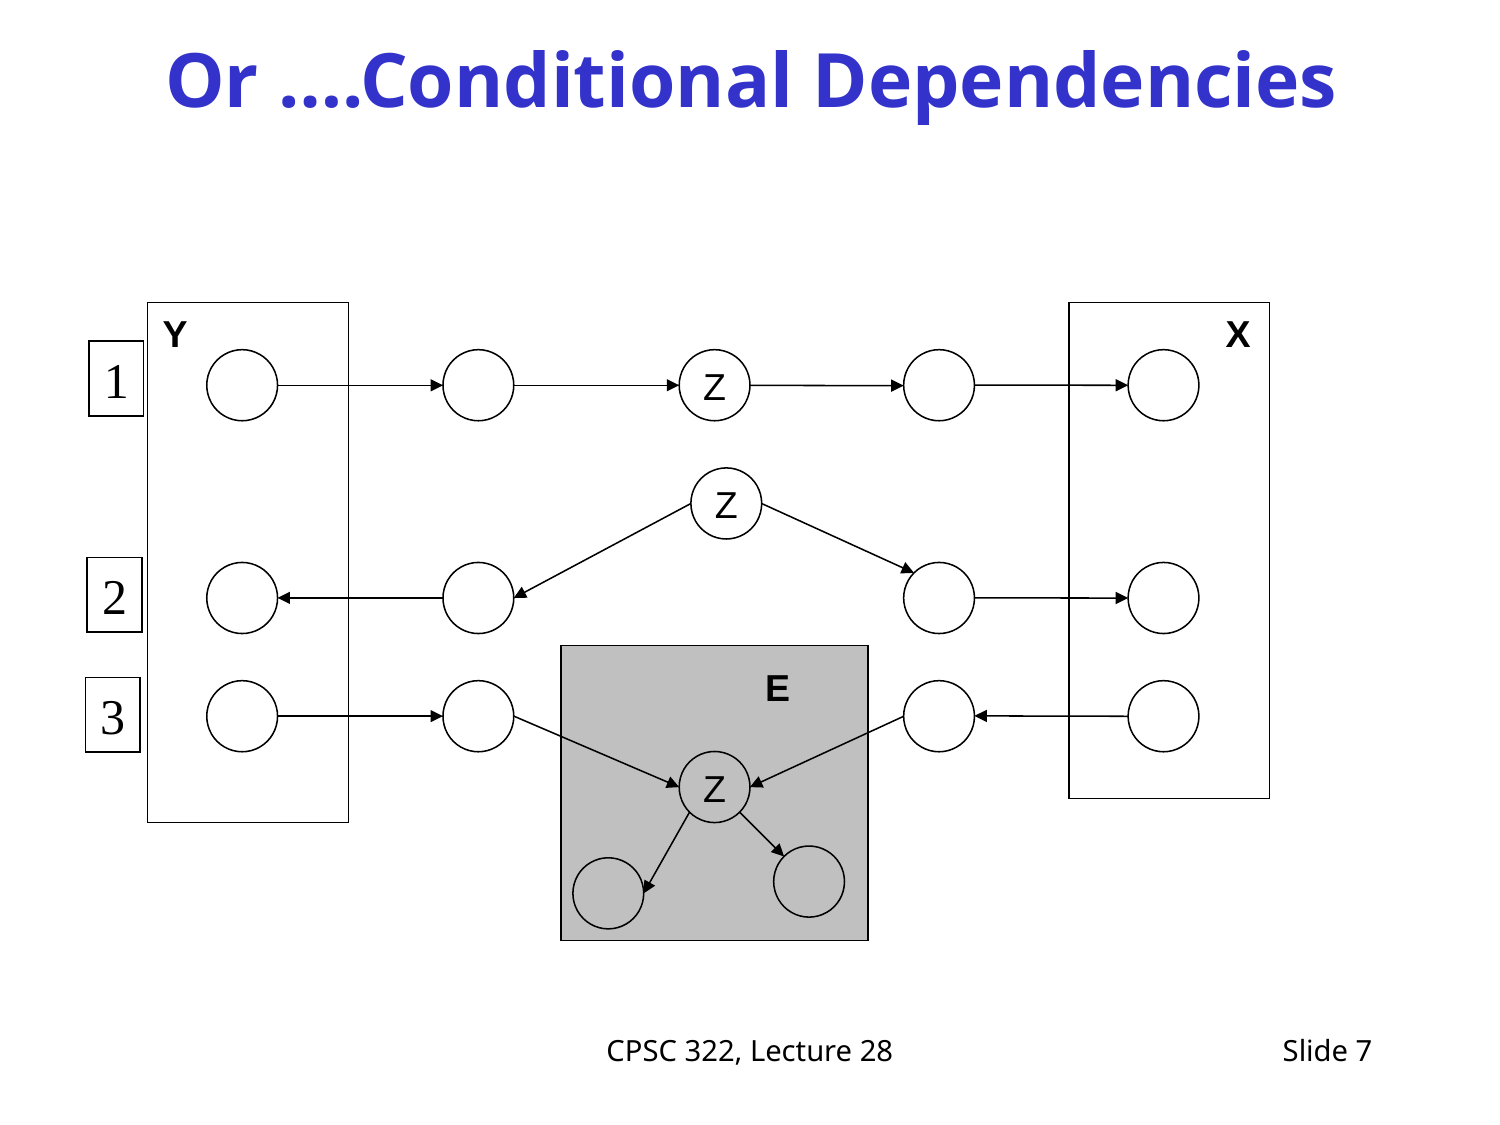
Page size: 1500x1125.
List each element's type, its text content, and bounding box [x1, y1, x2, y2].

slide_number Slide 7 [1074, 1024, 1388, 1101]
title Or ….Conditional Dependencies [76, 0, 1428, 172]
text_box [903, 680, 975, 752]
text_box [773, 846, 845, 918]
text_box [206, 349, 278, 421]
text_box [761, 503, 915, 574]
text_box 1 [88, 341, 144, 416]
text_box [1128, 349, 1199, 421]
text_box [513, 715, 680, 788]
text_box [513, 503, 692, 599]
text_box 3 [85, 677, 141, 753]
text_box [572, 857, 643, 929]
text_box [903, 562, 975, 634]
text_box [206, 680, 278, 752]
text_box [560, 795, 869, 941]
text_box [560, 645, 869, 767]
text_box [443, 349, 514, 421]
text_box [1128, 680, 1199, 752]
text_box Z [680, 751, 750, 823]
text_box E [750, 656, 805, 714]
text_box [1068, 302, 1270, 799]
text_box Z [679, 349, 750, 421]
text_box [749, 716, 904, 788]
text_box X [1210, 302, 1266, 363]
text_box [147, 302, 349, 823]
text_box [206, 562, 278, 634]
text_box 2 [87, 557, 142, 633]
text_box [643, 811, 690, 894]
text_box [739, 811, 785, 857]
text_box [443, 562, 513, 634]
text_box [1128, 562, 1199, 634]
footer CPSC 322, Lecture 28 [512, 1024, 988, 1101]
text_box Y [147, 302, 203, 363]
text_box Z [690, 467, 762, 539]
text_box [443, 680, 514, 752]
text_box [903, 349, 975, 421]
